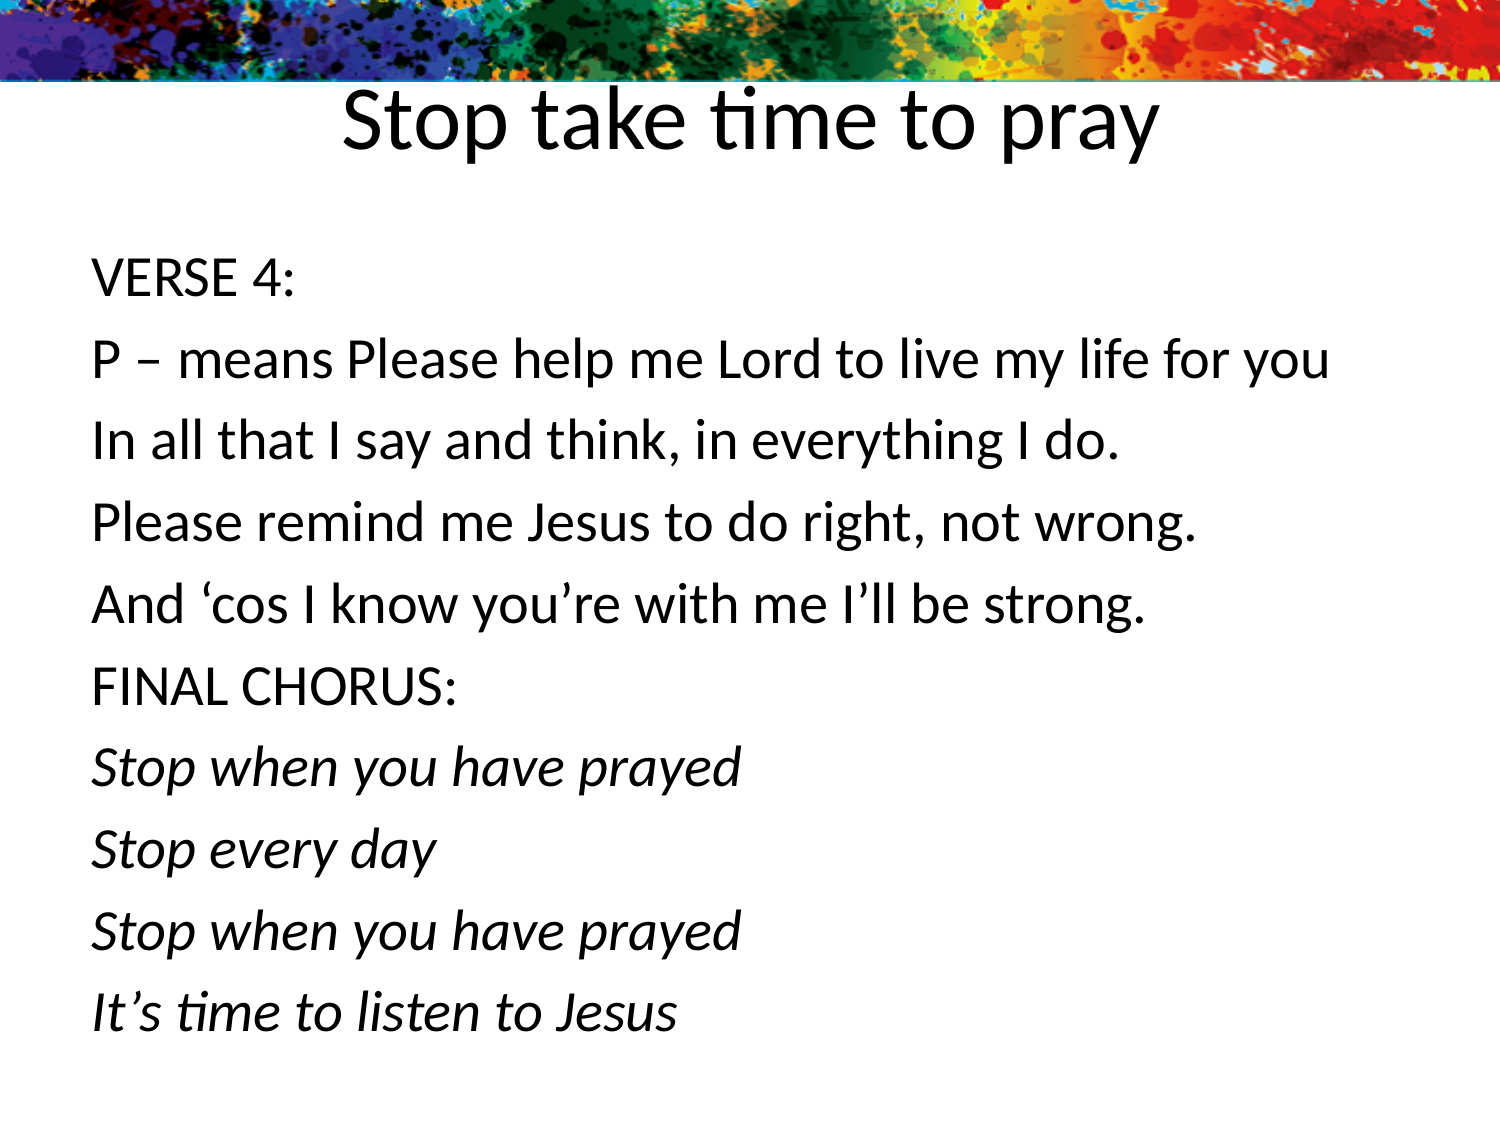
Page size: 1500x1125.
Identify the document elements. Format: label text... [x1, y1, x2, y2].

title Stop take time to pray [76, 91, 1427, 149]
list VERSE 4: P – means Please help me Lord to live my life for you In all that I say and think, in everything I do. Please remind me Jesus to do right, not wrong. And ‘cos I know you’re with me I’ll be strong. FINAL CHORUS: Stop when you have prayed Stop every day Stop when you have prayed It’s time to listen to Jesus [76, 149, 1427, 982]
picture [266, 77, 276, 82]
picture [0, 0, 1500, 82]
